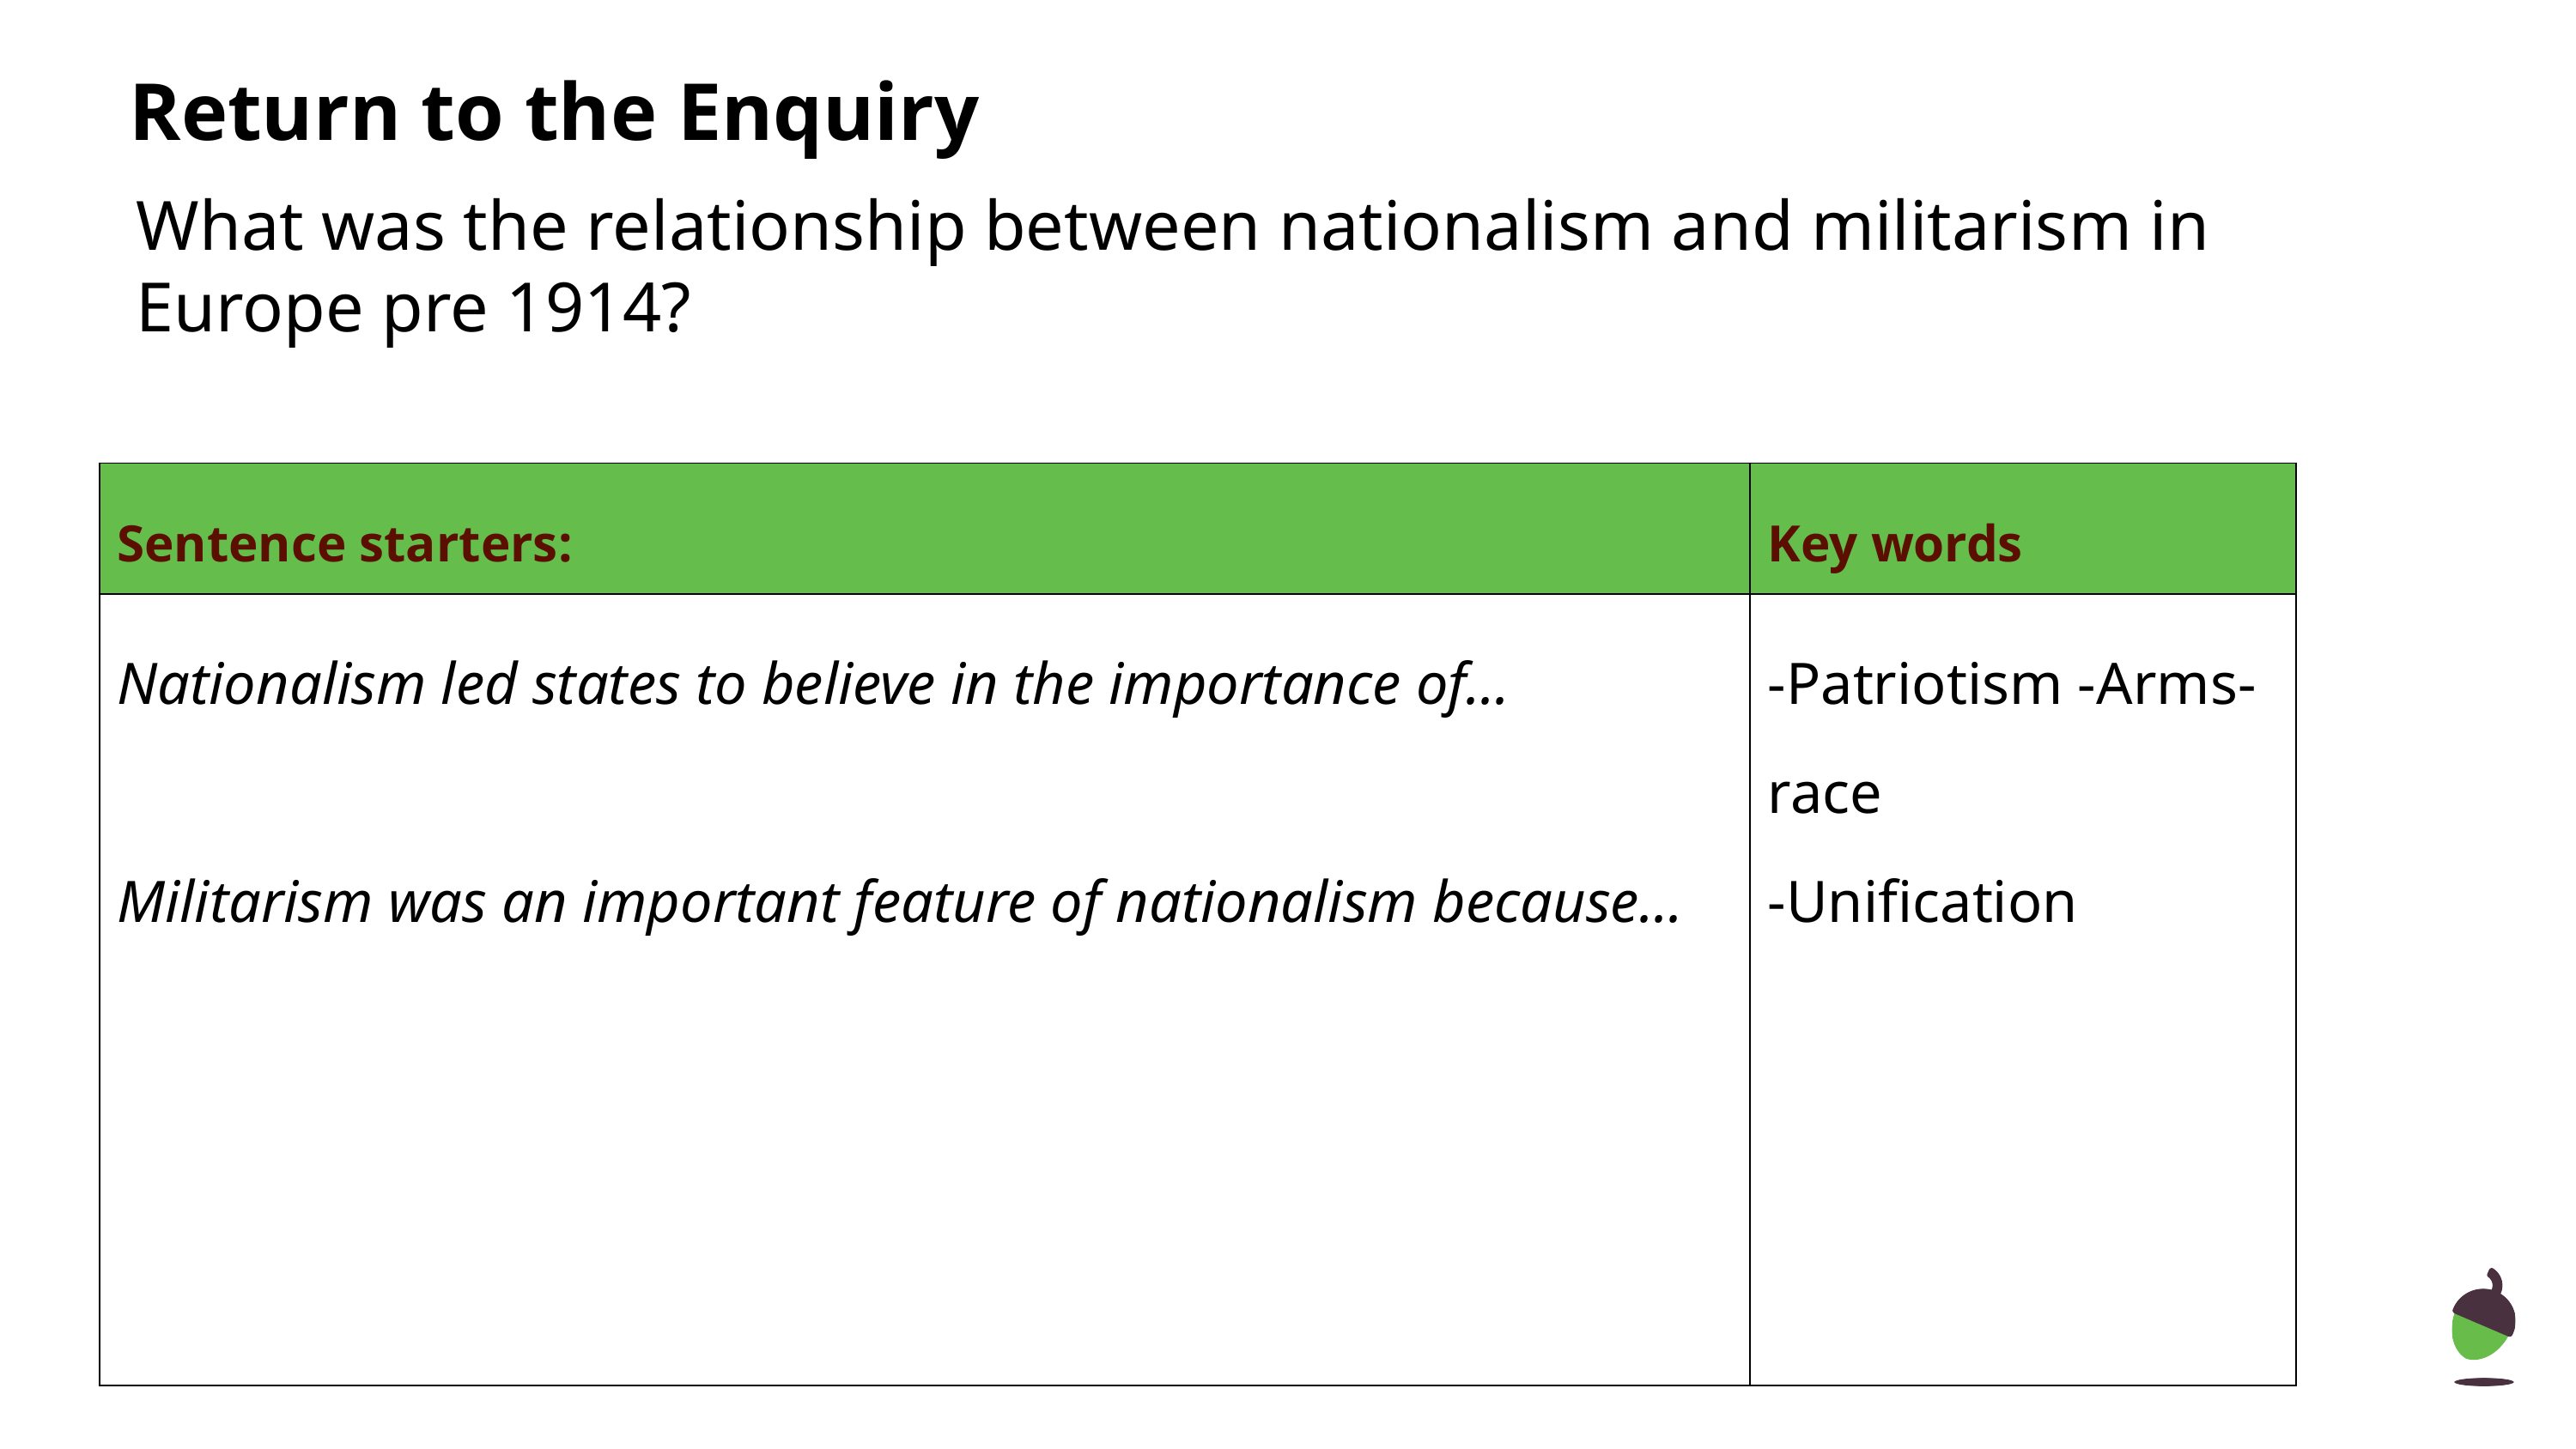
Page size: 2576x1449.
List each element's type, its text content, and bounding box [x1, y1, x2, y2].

table_header Sentence starters: [100, 464, 1749, 593]
title Return to the Enquiry [129, 47, 2447, 277]
table_cell Nationalism led states to believe in the importance of... Militarism was an important feature of nationalism because... [100, 595, 1749, 1385]
picture [2451, 1268, 2516, 1386]
text_box What was the relationship between nationalism and militarism in Europe pre 1914? [110, 155, 2307, 405]
table_header Key words [1751, 464, 2295, 593]
table_cell -Patriotism -Arms-race -Unification [1751, 595, 2295, 1385]
